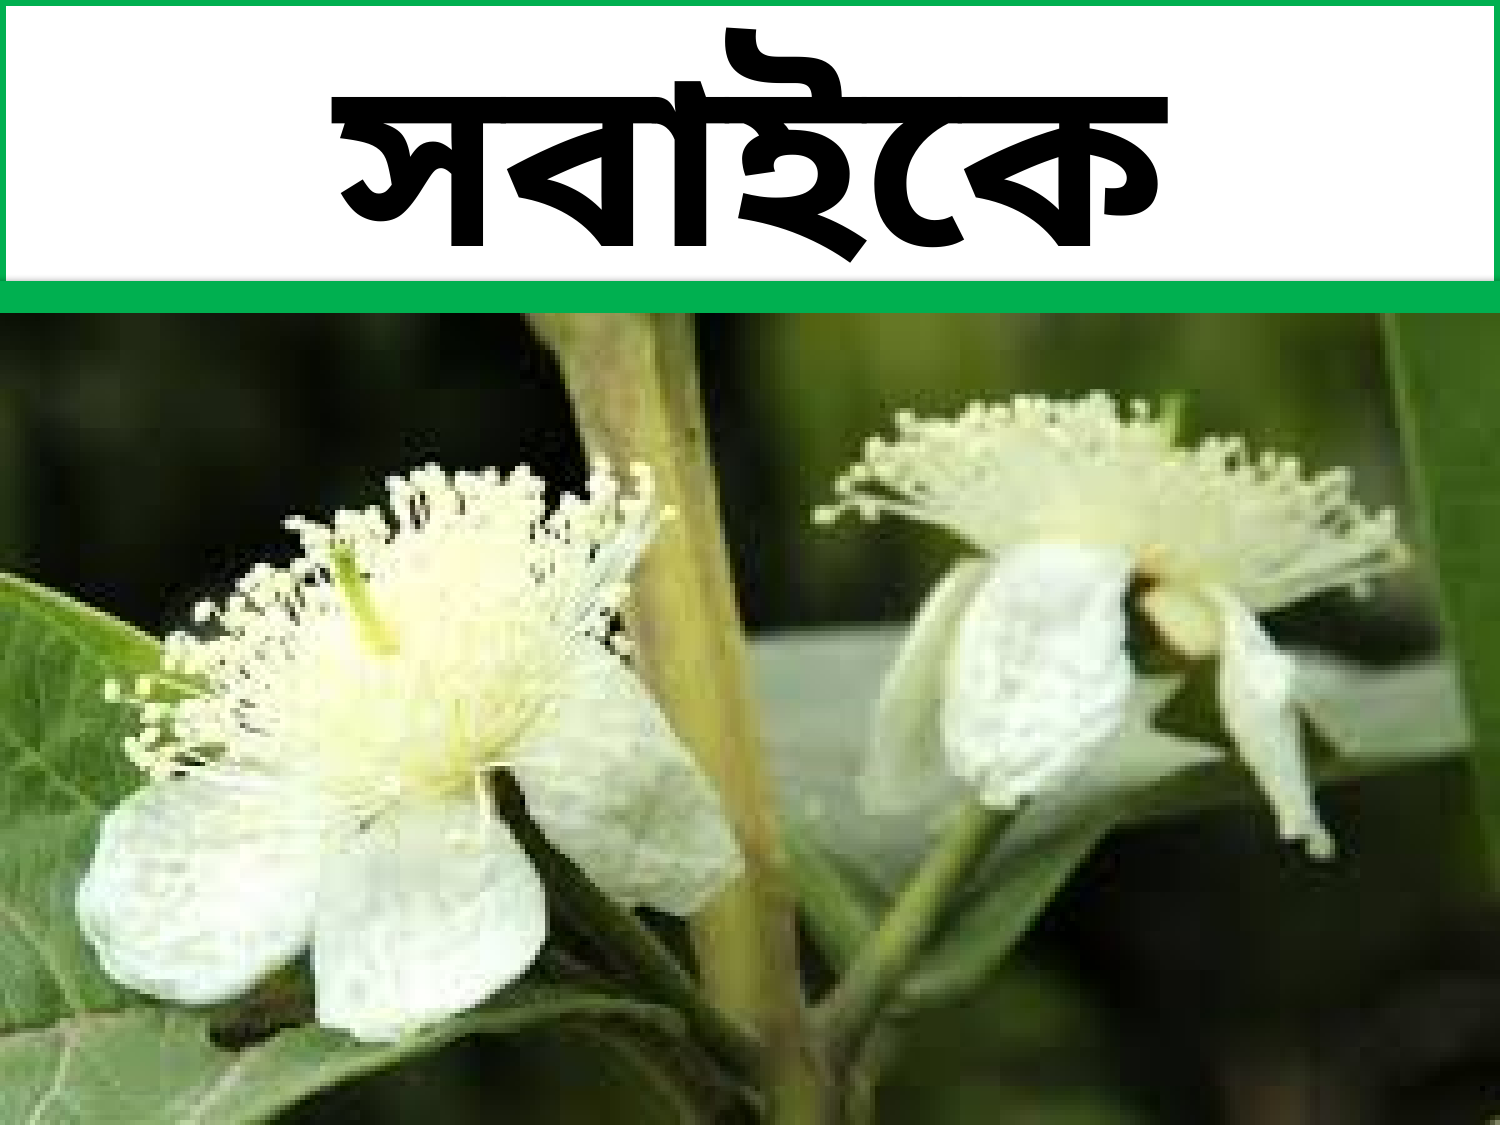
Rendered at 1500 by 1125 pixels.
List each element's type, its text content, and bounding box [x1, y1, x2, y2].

picture [0, 312, 1500, 1125]
text_box সবাইকে ধন্যবাদ [0, 0, 1500, 276]
